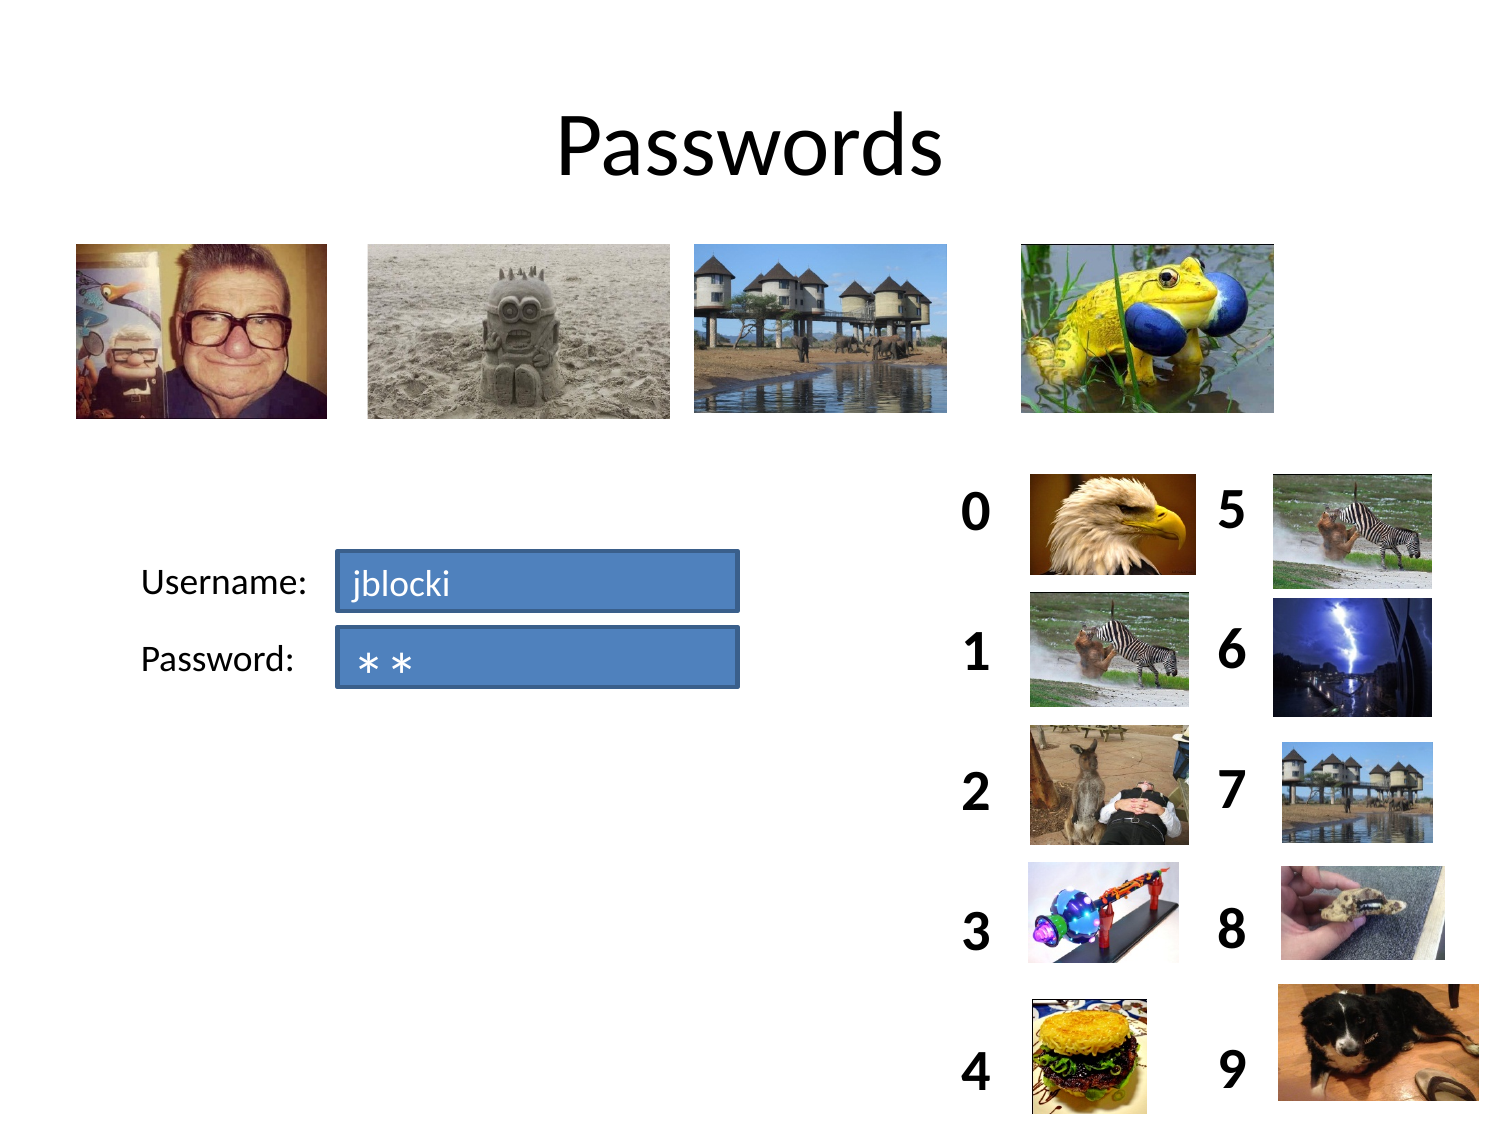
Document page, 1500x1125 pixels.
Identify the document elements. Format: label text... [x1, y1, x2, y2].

text_box Password: [126, 626, 319, 686]
text_box Username: [126, 549, 332, 610]
picture [367, 244, 671, 419]
picture [1030, 592, 1189, 708]
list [1281, 742, 1433, 843]
title Passwords [75, 45, 1425, 233]
picture [1278, 984, 1479, 1101]
picture [1273, 598, 1432, 717]
text_box 0 1 2 3 4 [946, 464, 1006, 1110]
picture [1029, 725, 1189, 845]
text_box ** [335, 625, 740, 689]
picture [694, 244, 948, 413]
text_box jblocki [335, 549, 740, 613]
picture [1028, 862, 1180, 964]
picture [1273, 474, 1432, 590]
picture [75, 244, 328, 419]
picture [1021, 244, 1274, 413]
picture [1031, 999, 1147, 1114]
picture [1281, 866, 1446, 960]
text_box 5 6 7 8 9 [1202, 462, 1262, 1108]
picture [1030, 474, 1197, 576]
